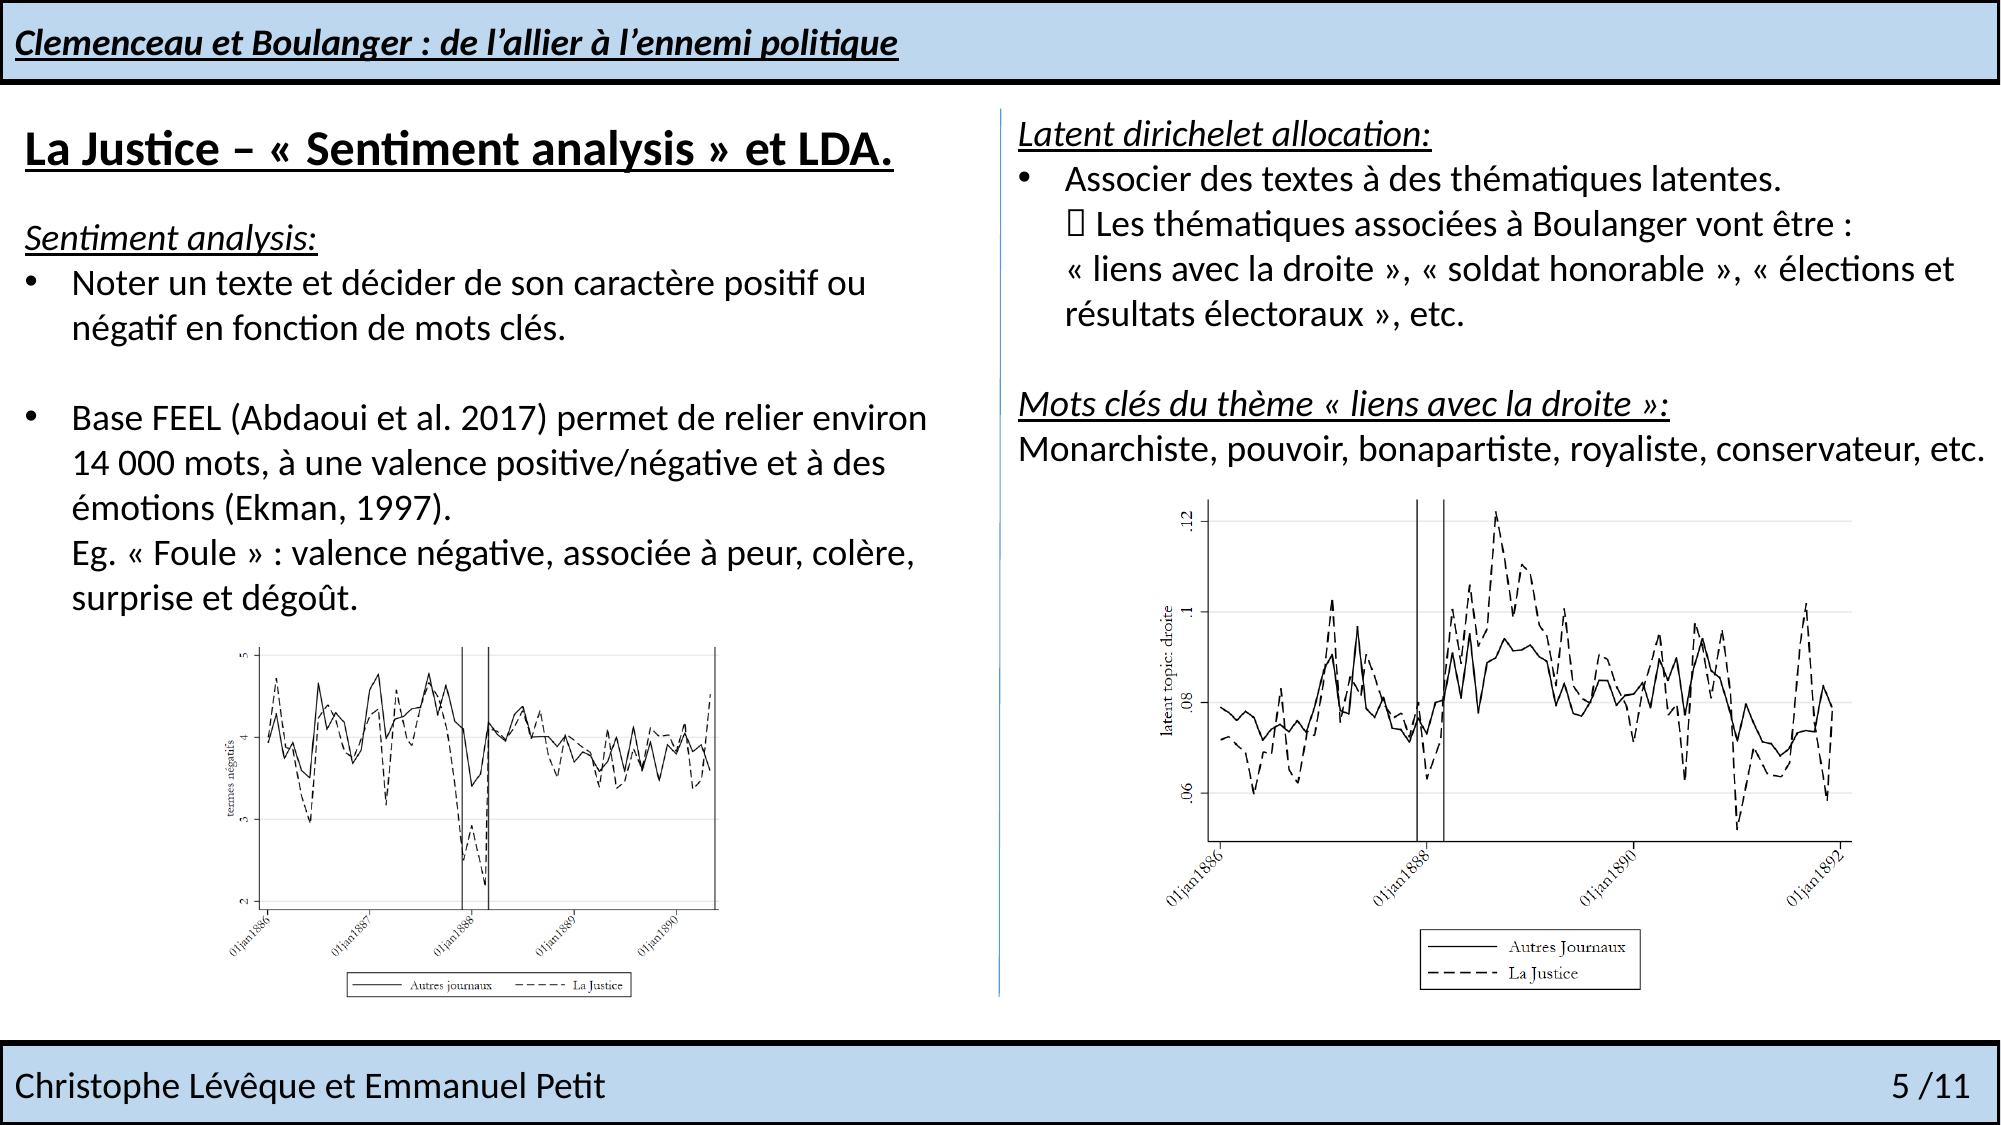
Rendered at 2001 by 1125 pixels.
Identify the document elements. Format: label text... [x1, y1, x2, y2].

text_box Sentiment analysis: Noter un texte et décider de son caractère positif ou négatif en fonction de mots clés. Base FEEL (Abdaoui et al. 2017) permet de relier environ 14 000 mots, à une valence positive/négative et à des émotions (Ekman, 1997). Eg. « Foule » : valence négative, associée à peur, colère, surprise et dégoût. [9, 205, 979, 671]
picture [207, 633, 733, 1015]
text_box Latent dirichelet allocation: Associer des textes à des thématiques latentes.  Les thématiques associées à Boulanger vont être : « liens avec la droite », « soldat honorable », « élections et résultats électoraux », etc. Mots clés du thème « liens avec la droite »: Monarchiste, pouvoir, bonapartiste, royaliste, conservateur, etc. [1003, 102, 2000, 522]
picture [1135, 480, 1871, 1015]
text_box La Justice – « Sentiment analysis » et LDA. [9, 108, 999, 184]
